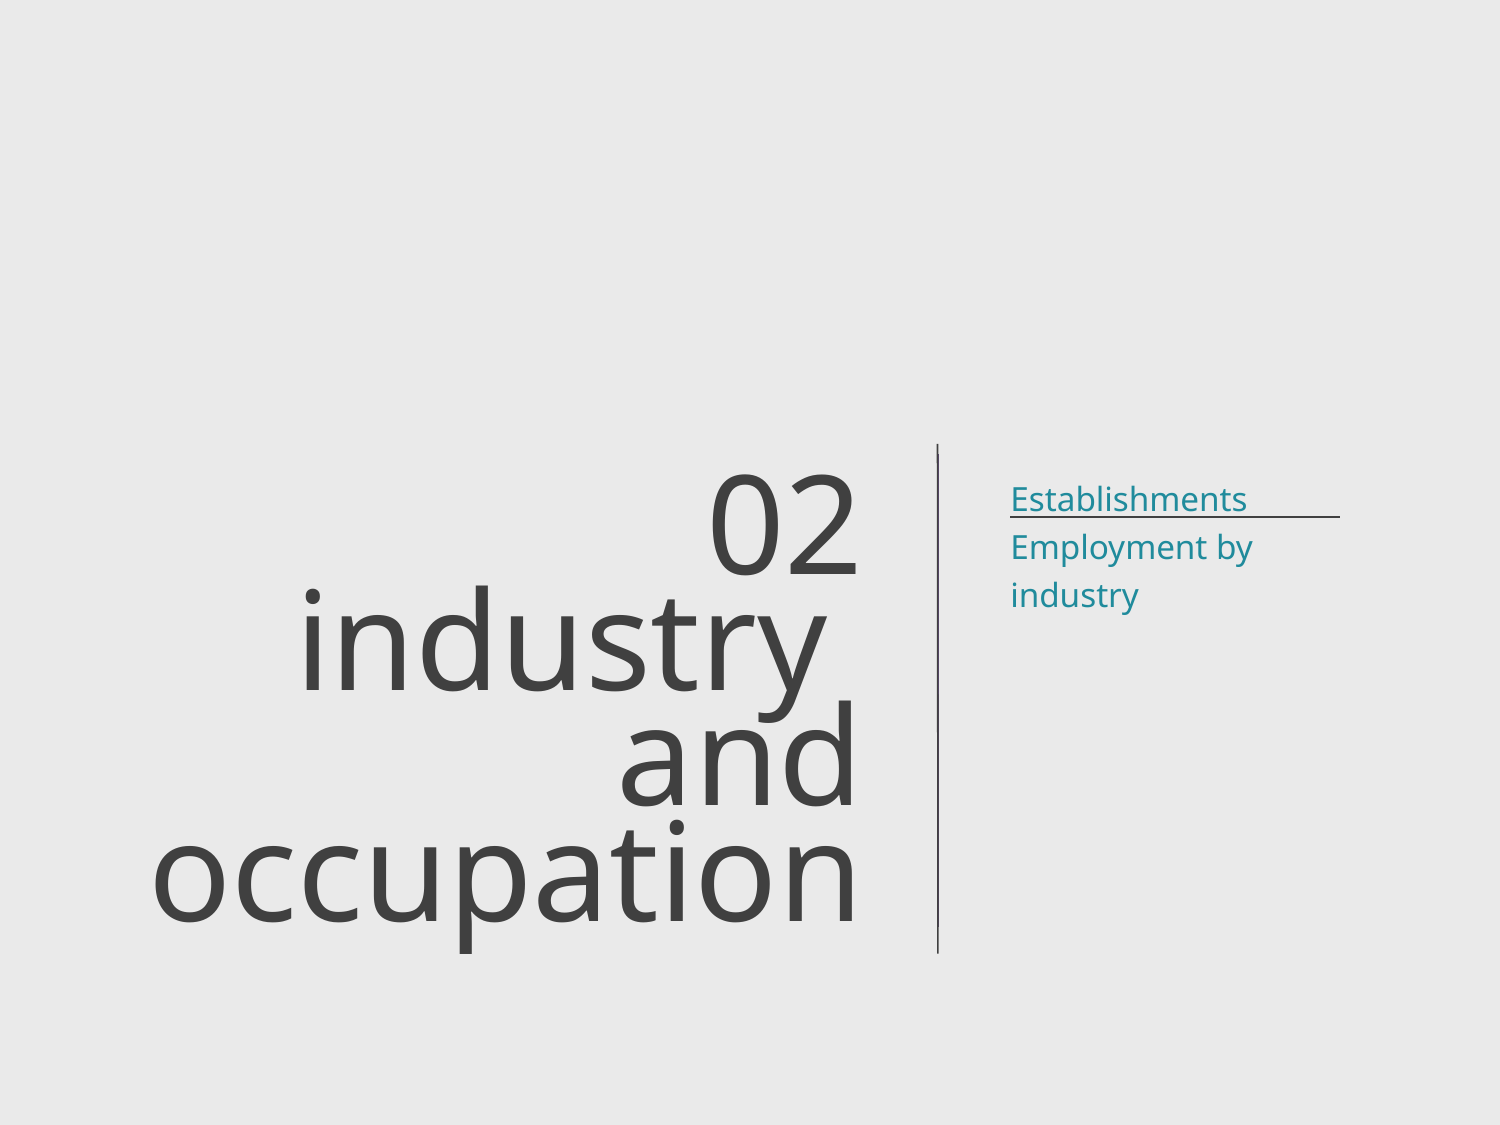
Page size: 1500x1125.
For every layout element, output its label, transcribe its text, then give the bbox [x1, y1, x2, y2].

list 02 industry and occupation [110, 482, 864, 966]
list Establishments Employment by industry [1010, 470, 1388, 922]
